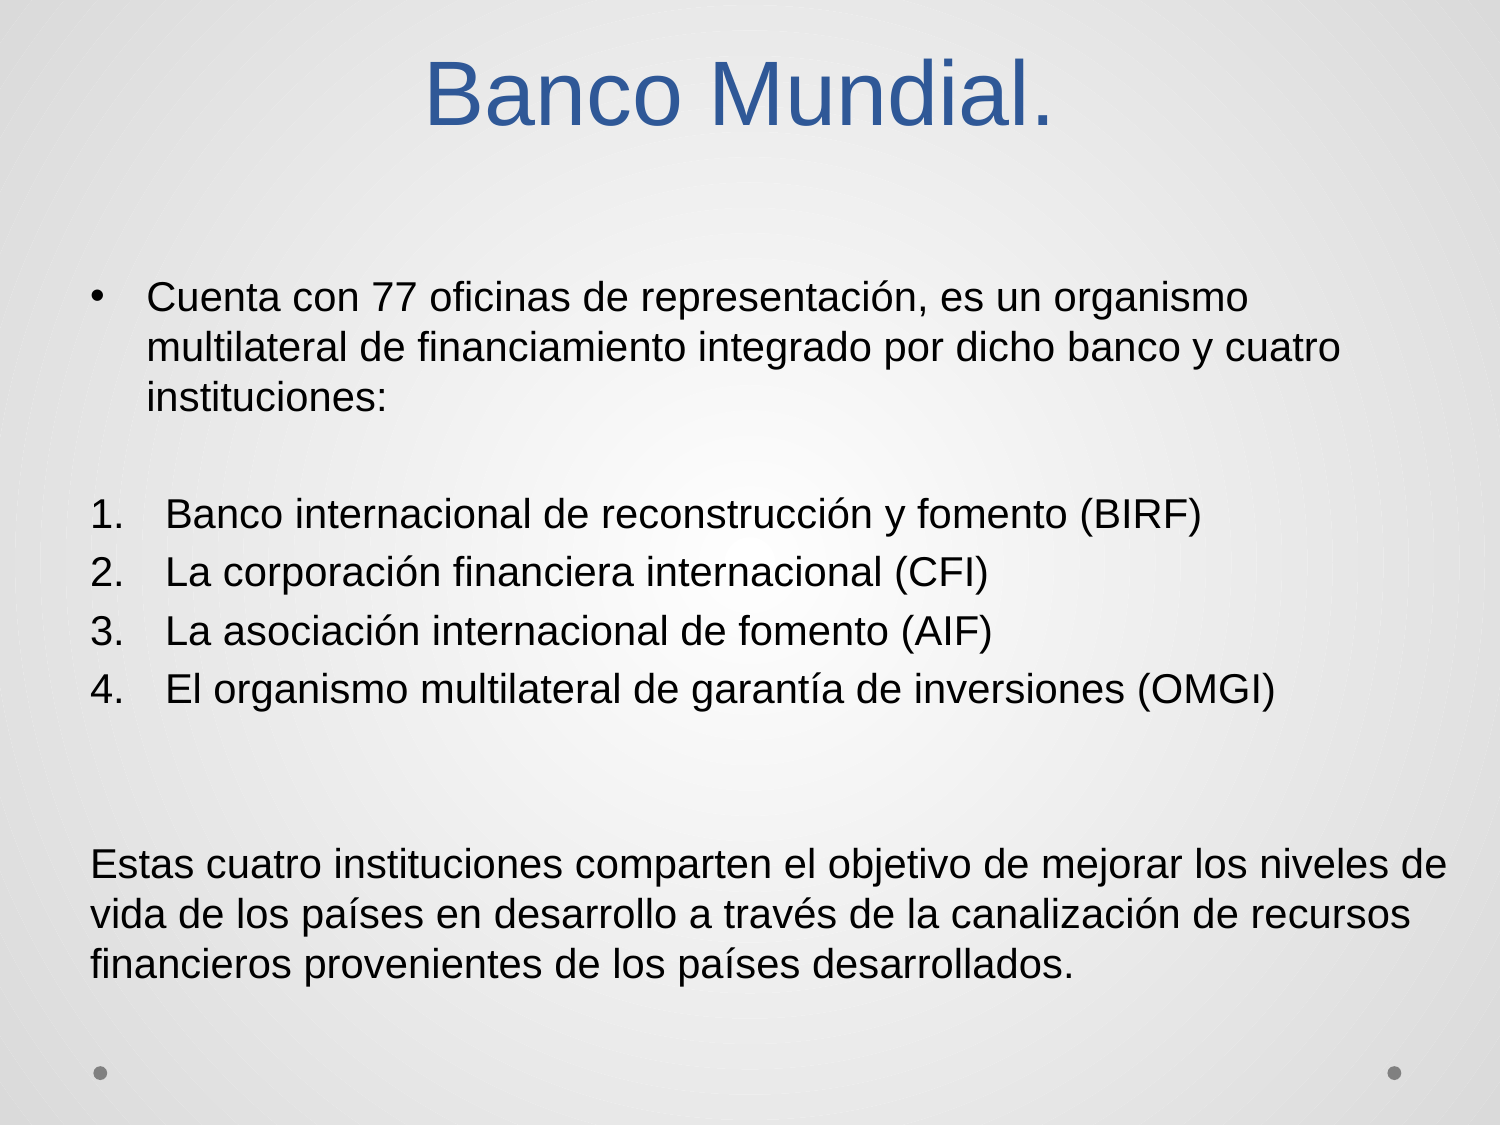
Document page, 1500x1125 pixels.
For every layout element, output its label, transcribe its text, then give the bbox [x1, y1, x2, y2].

title Banco Mundial. [64, 0, 1415, 152]
list Cuenta con 77 oficinas de representación, es un organismo multilateral de financiamiento integrado por dicho banco y cuatro instituciones: Banco internacional de reconstrucción y fomento (BIRF) La corporación financiera internacional (CFI) La asociación internacional de fomento (AIF) El organismo multilateral de garantía de inversiones (OMGI) Estas cuatro instituciones comparten el objetivo de mejorar los niveles de vida de los países en desarrollo a través de la canalización de recursos financieros provenientes de los países desarrollados. [75, 262, 1471, 1094]
